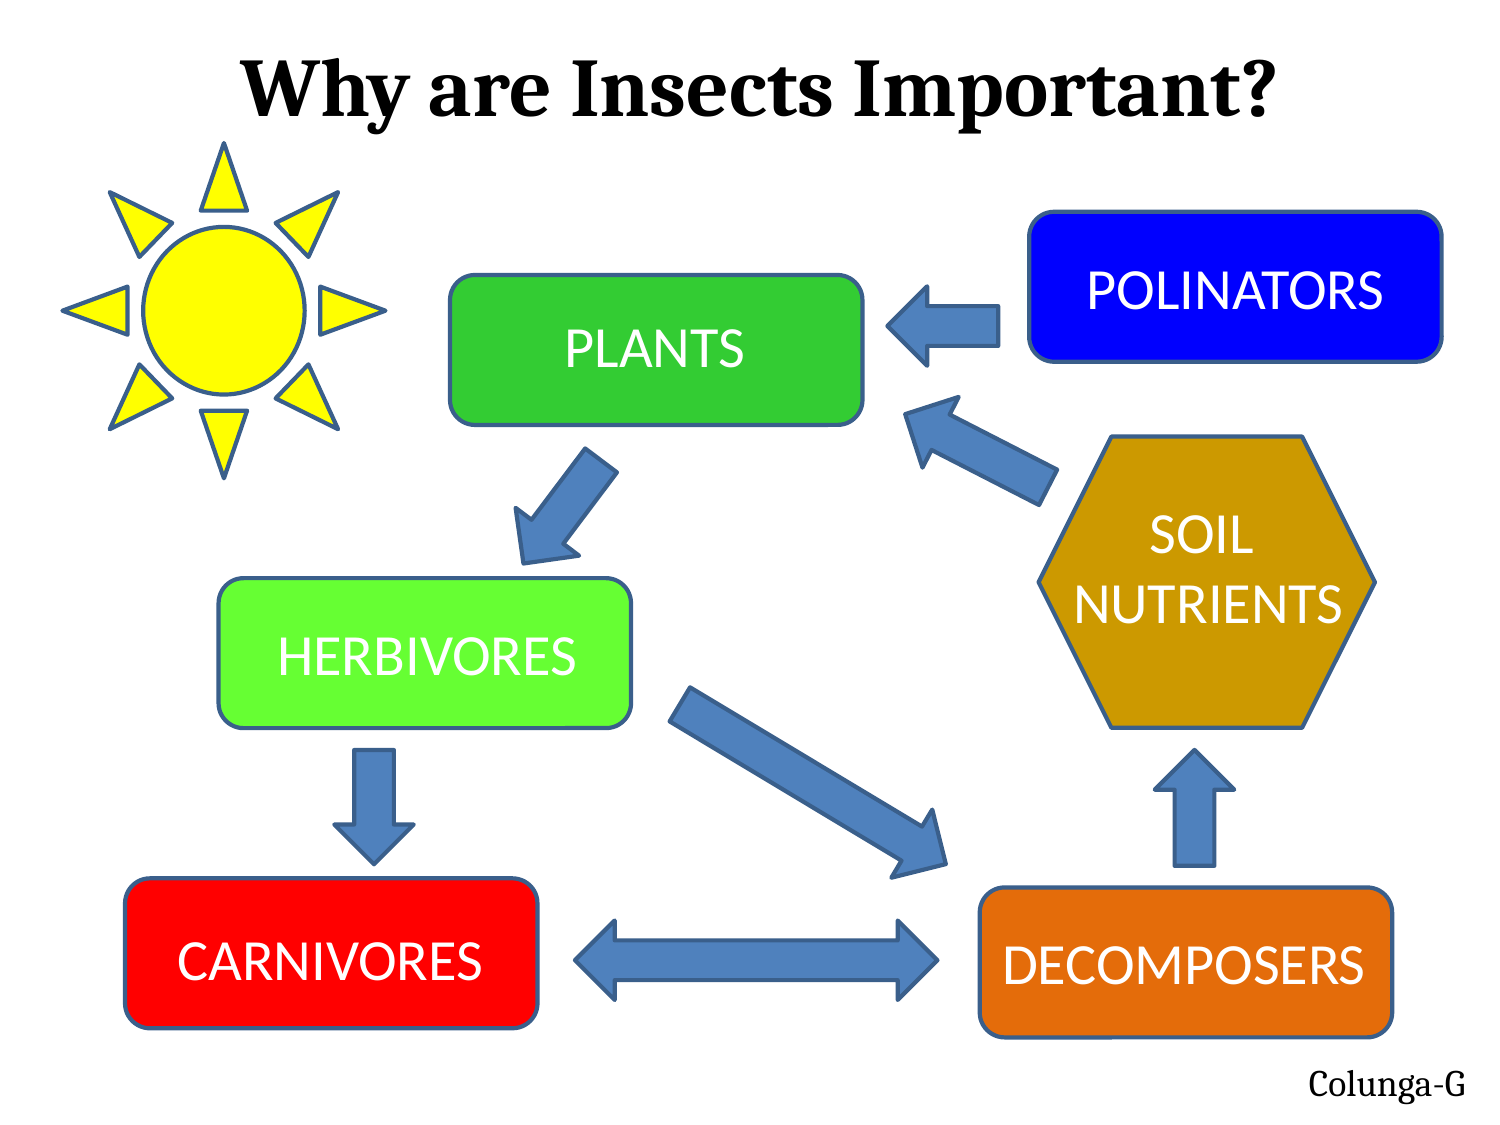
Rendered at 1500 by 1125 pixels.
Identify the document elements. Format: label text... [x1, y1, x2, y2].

text_box Why are Insects Important? [225, 26, 1329, 141]
text_box [513, 446, 620, 566]
text_box [1083, 434, 1330, 487]
text_box [318, 284, 388, 337]
text_box [903, 394, 1060, 508]
text_box [273, 190, 340, 260]
text_box POLINATORS [1027, 209, 1444, 364]
text_box [1036, 572, 1041, 592]
text_box [1152, 747, 1237, 868]
text_box DECOMPOSERS [987, 918, 1402, 1004]
text_box [216, 576, 634, 731]
text_box [107, 190, 175, 260]
text_box [332, 747, 416, 867]
text_box [107, 362, 175, 432]
text_box [977, 885, 1395, 1040]
text_box CARNIVORES [162, 914, 525, 999]
text_box [141, 224, 307, 397]
text_box HERBIVORES [262, 609, 600, 695]
text_box [273, 362, 340, 432]
text_box [447, 272, 865, 428]
text_box [122, 876, 540, 1031]
text_box SOIL NUTRIENTS [1041, 487, 1375, 643]
text_box [572, 918, 940, 1002]
text_box [1066, 643, 1347, 730]
text_box PLANTS [549, 301, 813, 387]
text_box Colunga-G [1294, 1051, 1491, 1112]
text_box [885, 284, 1001, 368]
text_box [60, 284, 130, 337]
text_box [198, 408, 250, 481]
text_box [667, 685, 948, 880]
text_box [198, 140, 250, 213]
